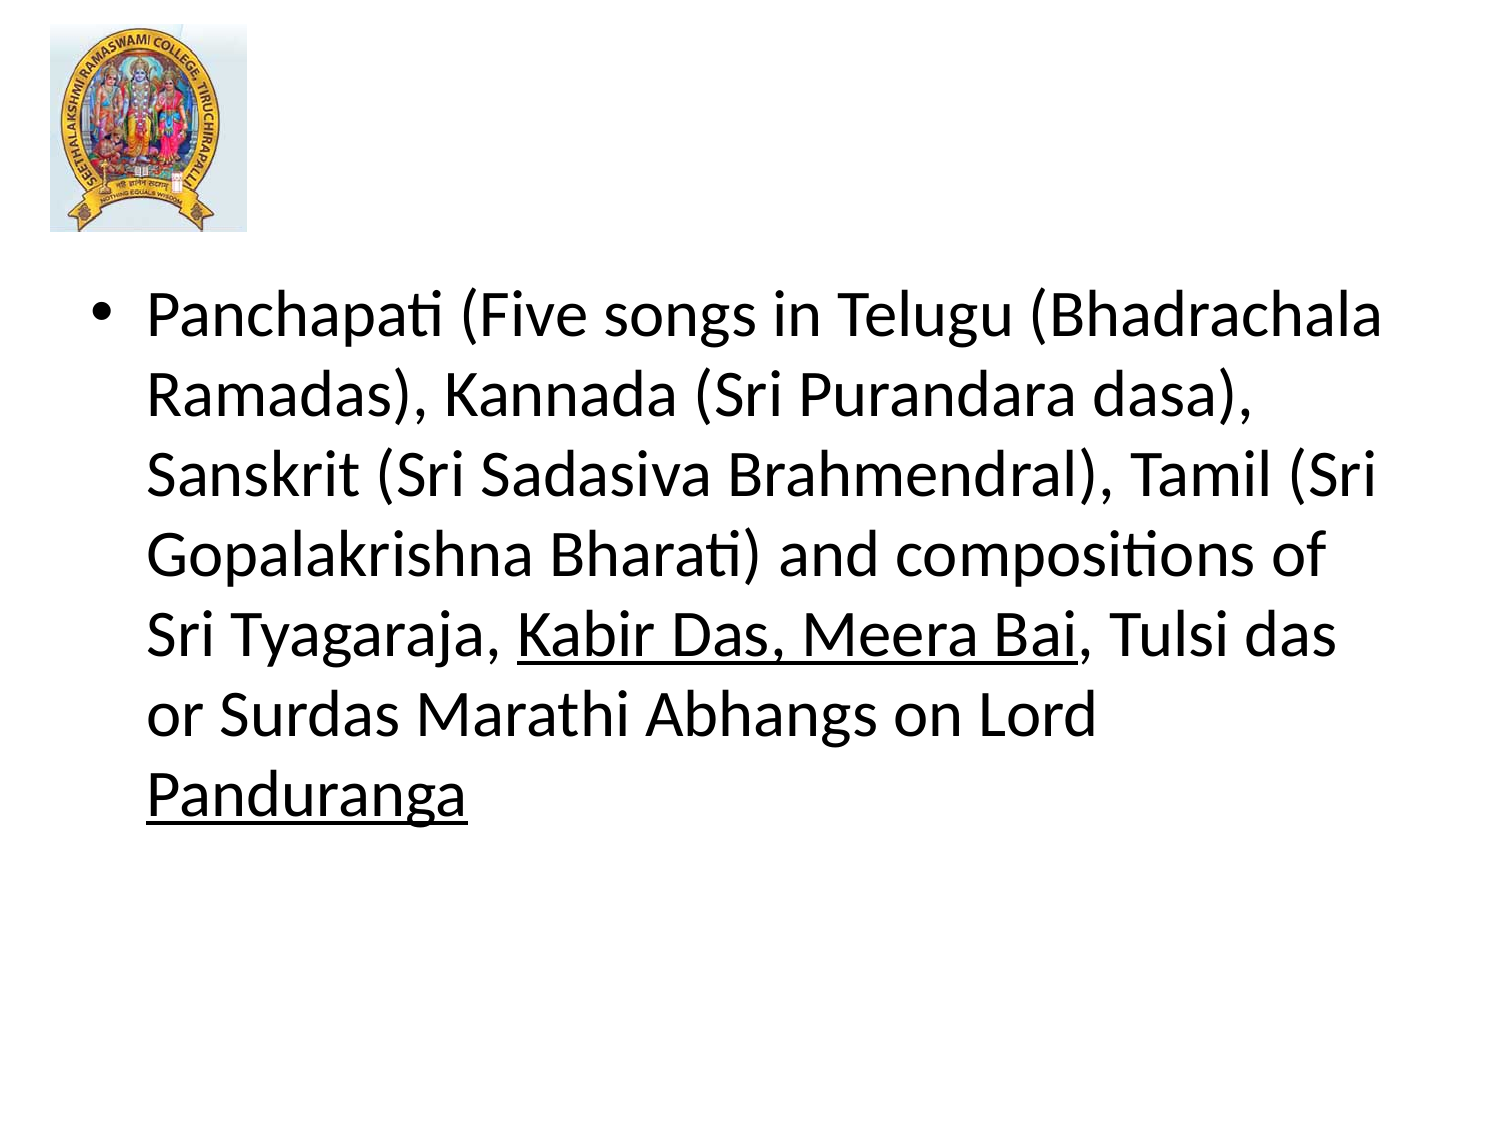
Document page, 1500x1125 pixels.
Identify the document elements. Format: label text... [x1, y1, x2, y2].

picture [49, 24, 247, 232]
list Panchapati (Five songs in Telugu (Bhadrachala Ramadas), Kannada (Sri Purandara dasa), Sanskrit (Sri Sadasiva Brahmendral), Tamil (Sri Gopalakrishna Bharati) and compositions of Sri Tyagaraja, Kabir Das, Meera Bai, Tulsi das or Surdas Marathi Abhangs on Lord Panduranga [75, 262, 1425, 1005]
